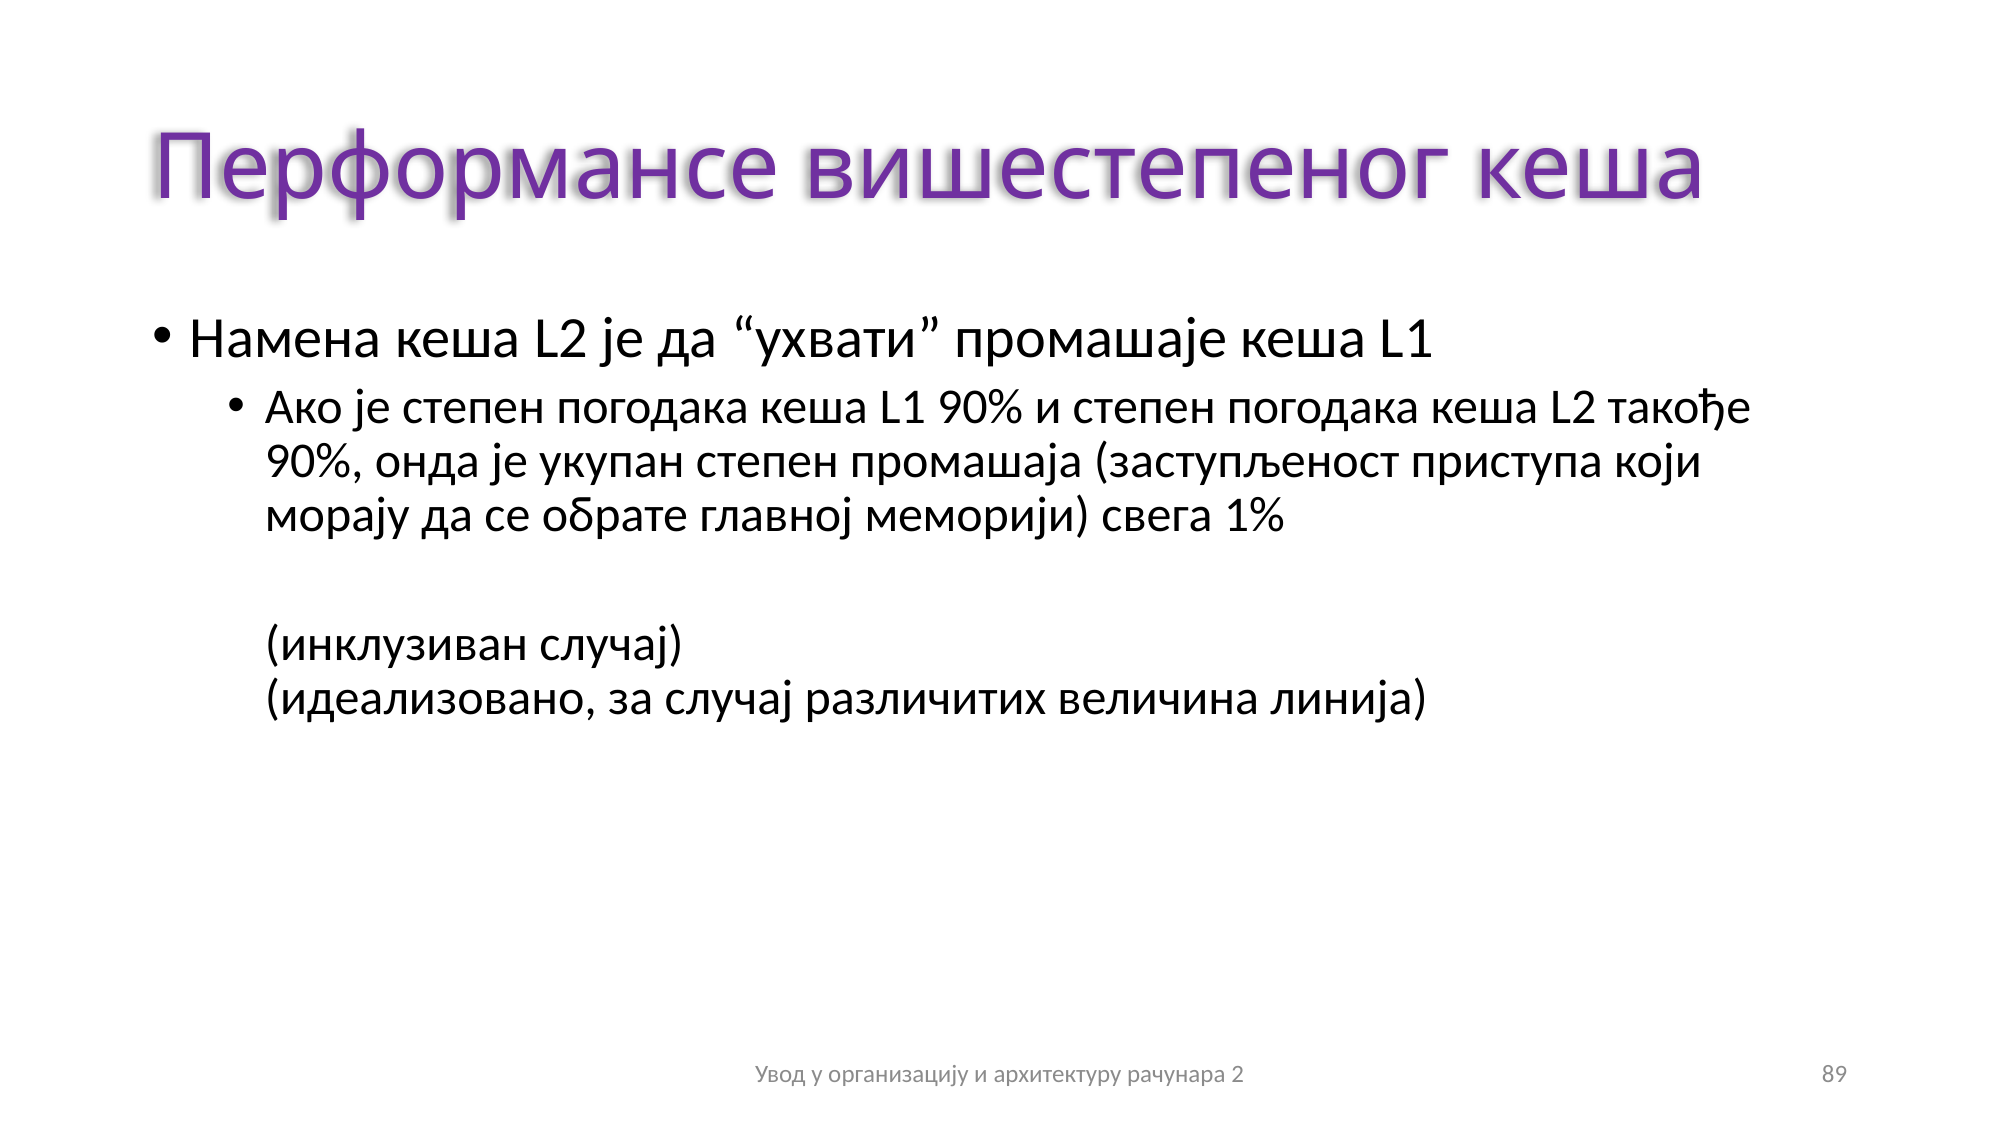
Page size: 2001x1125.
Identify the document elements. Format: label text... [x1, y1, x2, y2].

title Перформансе вишестепеног кеша [137, 59, 1863, 278]
slide_number 89 [1412, 1042, 1863, 1103]
list Намена кеша L2 је да “ухвати” промашаје кеша L1 Ако је степен погодака кеша L1 90% и степен погодака кеша L2 такође 90%, онда је укупан степен промашаја (заступљеност приступа који морају да се обрате главној меморији) свега 1% (инклузиван случај) (идеализовано, за случај различитих величина линија) [137, 299, 1863, 1014]
footer Увод у организацију и архитектуру рачунара 2 [662, 1042, 1338, 1103]
